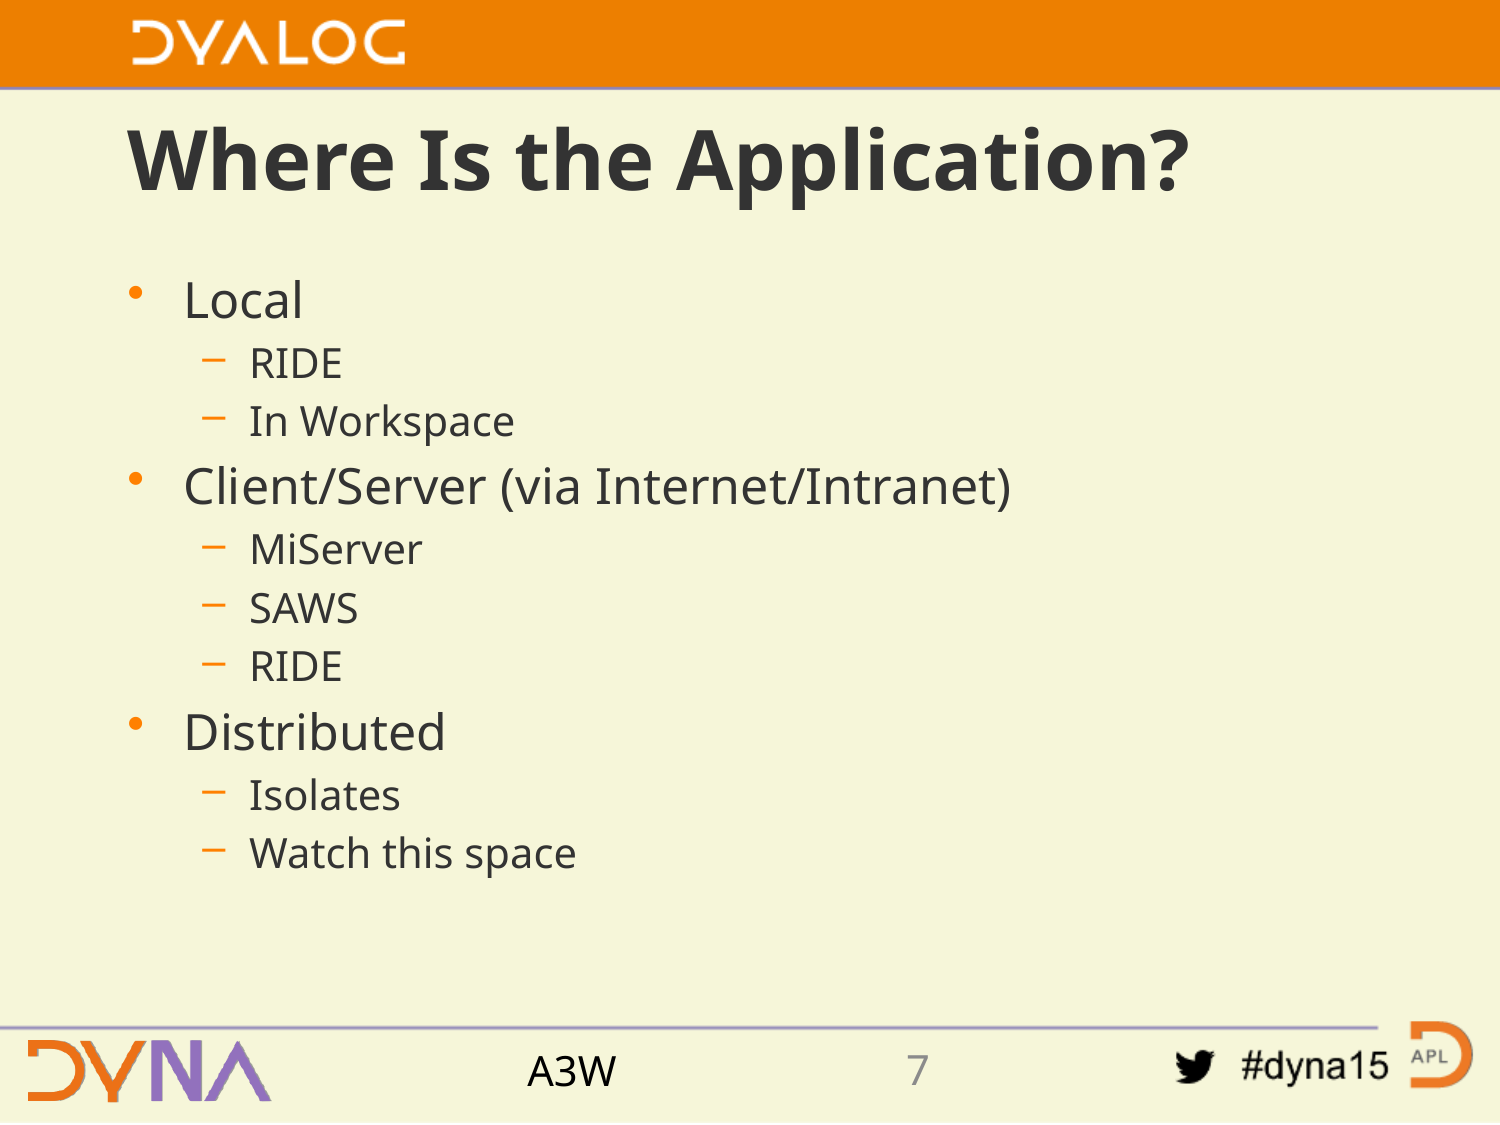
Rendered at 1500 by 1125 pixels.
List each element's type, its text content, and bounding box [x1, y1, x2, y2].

slide_number 6 [761, 1035, 1075, 1110]
picture [0, 0, 1500, 1123]
title Where Is the Application? [112, 99, 1388, 232]
list Local RIDE In Workspace Client/Server (via Internet/Intranet) MiServer SAWS RIDE Distributed Isolates Watch this space [112, 260, 1388, 1000]
footer A3W [512, 1037, 988, 1113]
